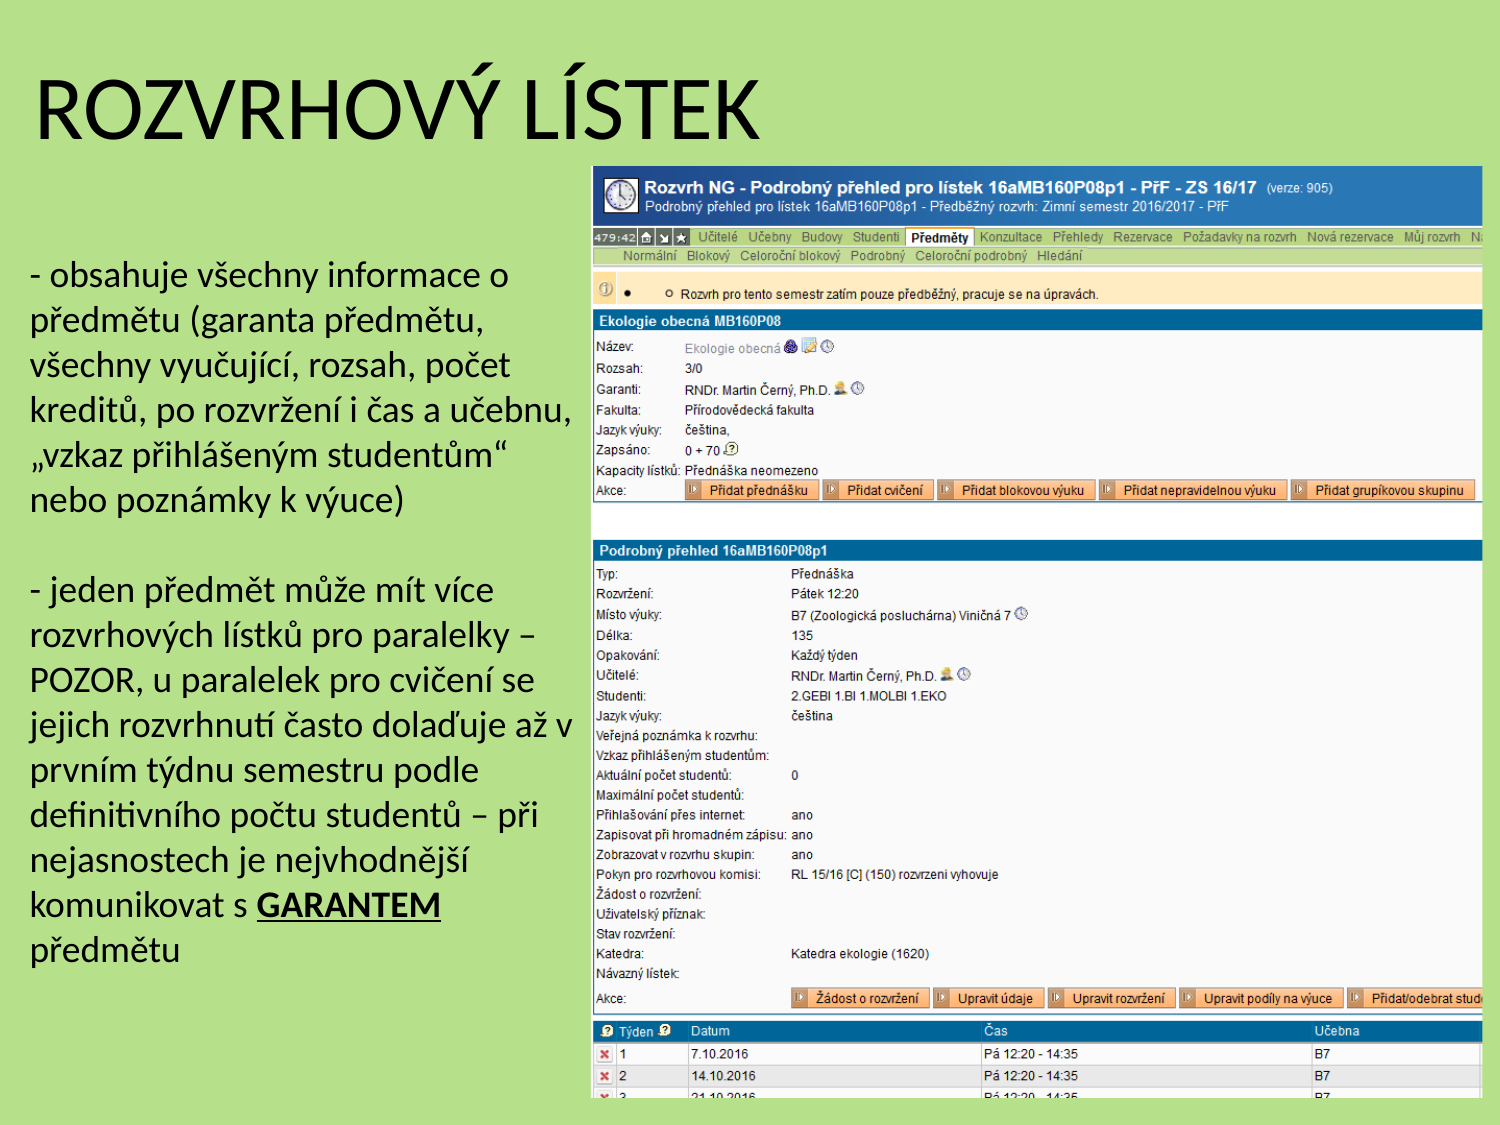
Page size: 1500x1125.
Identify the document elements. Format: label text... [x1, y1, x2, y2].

picture [1350, 1029, 1359, 1035]
picture [608, 316, 614, 325]
picture [731, 316, 741, 325]
picture [637, 1028, 653, 1036]
picture [715, 316, 728, 325]
picture [627, 1030, 634, 1038]
text_box - obsahuje všechny informace o předmětu (garanta předmětu, všechny vyučující, rozsah, počet kreditů, po rozvržení i čas a učebnu, „vzkaz přihlášeným studentům“ nebo poznámky k výuce) - jeden předmět může mít více rozvrhových lístků pro paralelky – POZOR, u paralelek pro cvičení se jejich rozvrhnutí často dolaďuje až v prvním týdnu semestru podle definitivního počtu studentů – při nejasnostech je nejvhodnější komunikovat s GARANTEM předmětu [14, 184, 585, 1035]
picture [668, 316, 688, 325]
picture [682, 546, 718, 555]
picture [703, 1027, 729, 1035]
picture [590, 166, 1483, 1098]
picture [763, 546, 772, 555]
text_box ROZVRHOVÝ LÍSTEK [19, 40, 1390, 166]
picture [738, 546, 759, 555]
picture [744, 316, 760, 325]
picture [692, 317, 709, 325]
picture [668, 546, 679, 558]
picture [775, 546, 820, 558]
picture [763, 316, 780, 325]
picture [617, 316, 638, 325]
picture [821, 546, 826, 555]
picture [657, 1024, 671, 1036]
picture [1322, 1027, 1347, 1035]
picture [616, 546, 629, 555]
picture [600, 546, 608, 555]
picture [996, 1029, 1003, 1035]
picture [600, 1025, 613, 1037]
picture [723, 546, 728, 555]
picture [632, 546, 662, 558]
